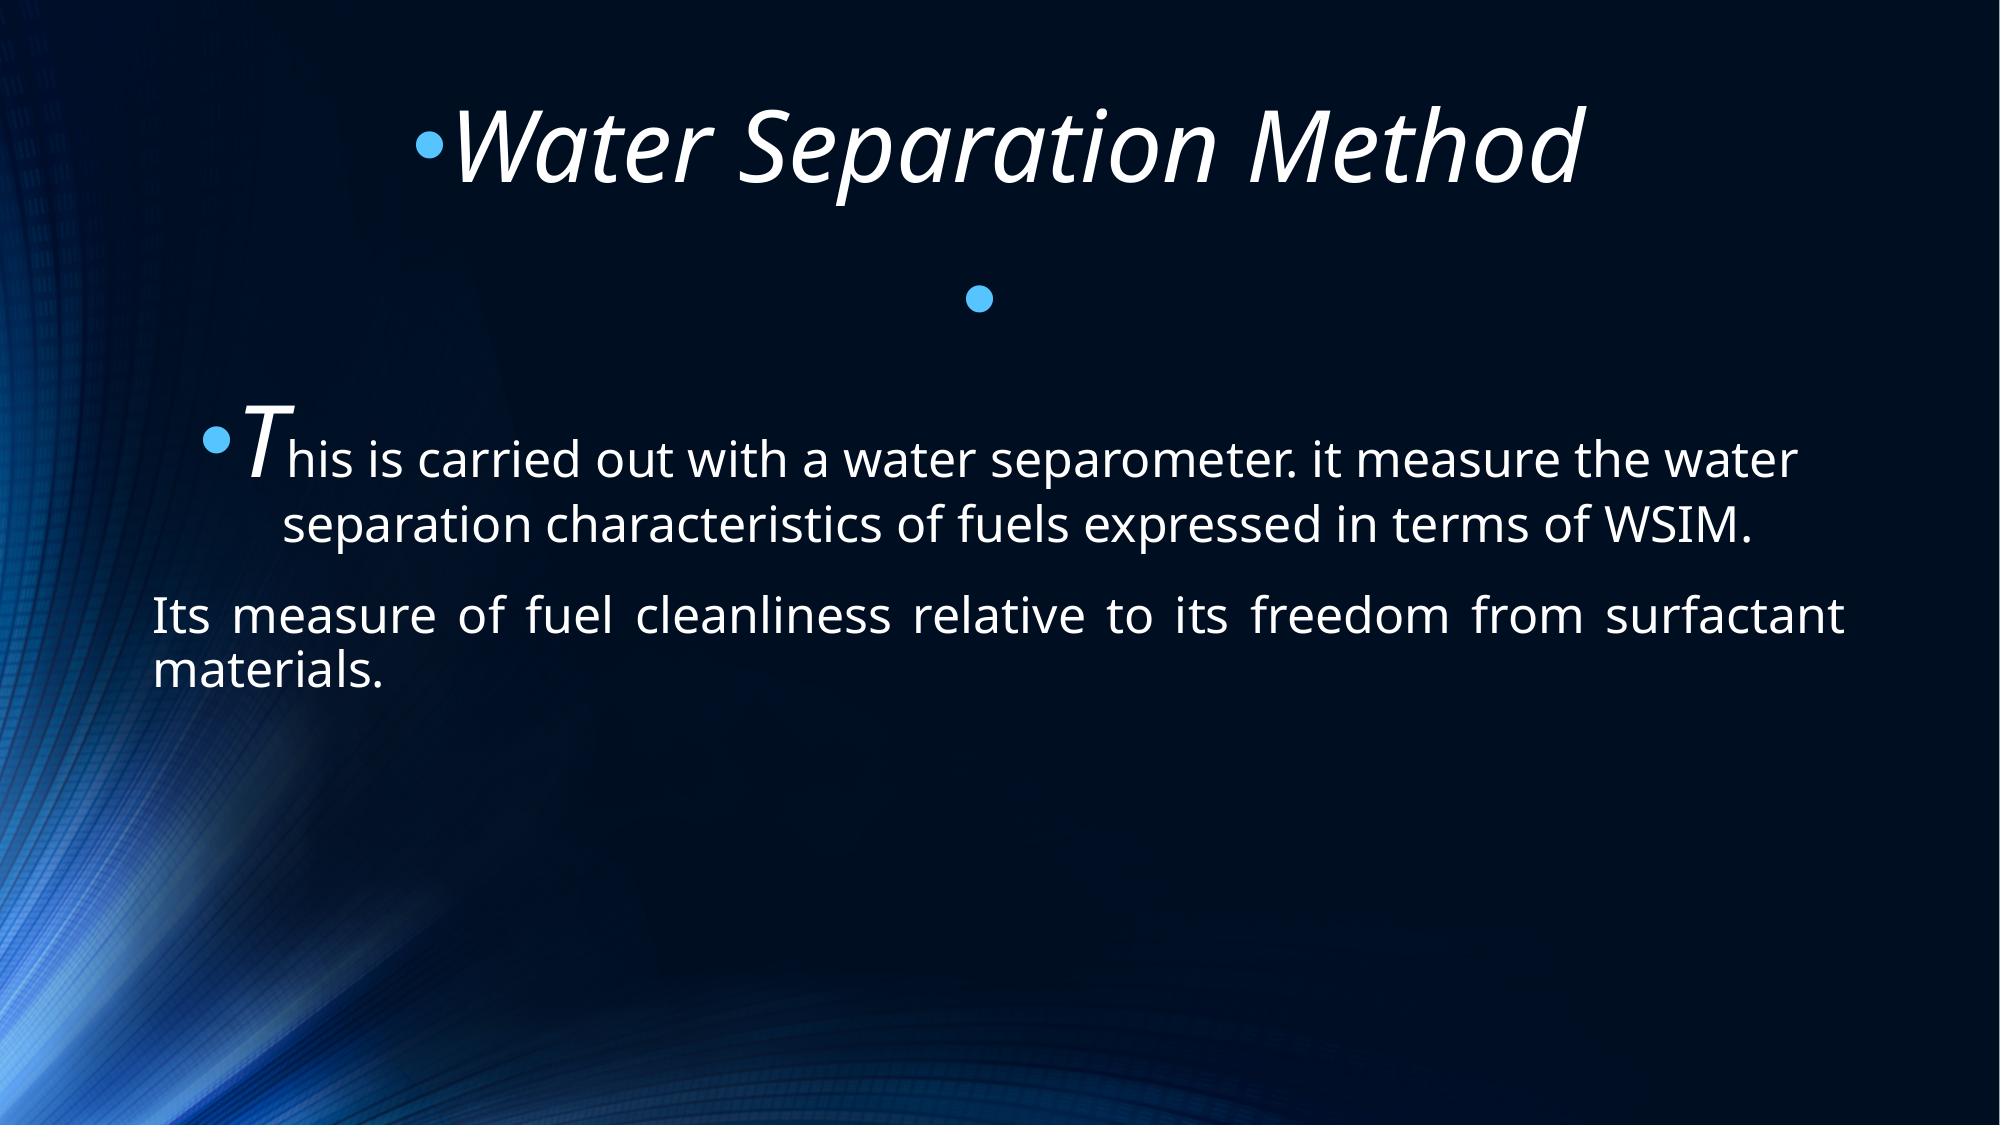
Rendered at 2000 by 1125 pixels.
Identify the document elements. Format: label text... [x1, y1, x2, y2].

picture [0, 0, 2000, 1125]
list Water Separation Method This is carried out with a water separometer. it measure the water separation characteristics of fuels expressed in terms of WSIM. Its measure of fuel cleanliness relative to its freedom from surfactant materials. [137, 88, 1862, 1014]
